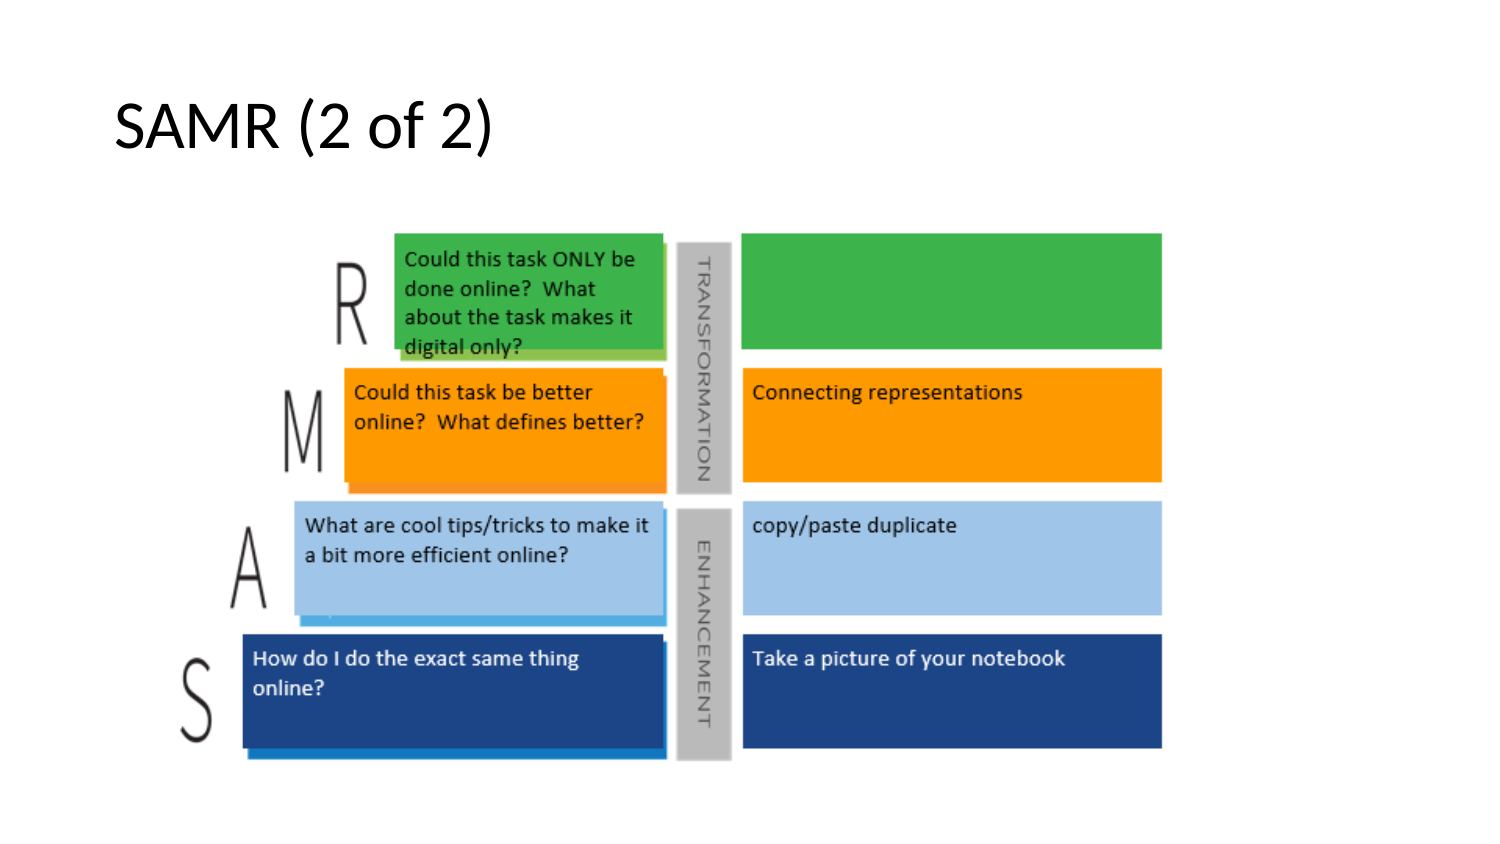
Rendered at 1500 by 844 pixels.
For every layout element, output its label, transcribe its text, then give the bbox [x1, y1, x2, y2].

picture [168, 218, 1182, 766]
title SAMR (2 of 2) [103, 44, 1397, 208]
